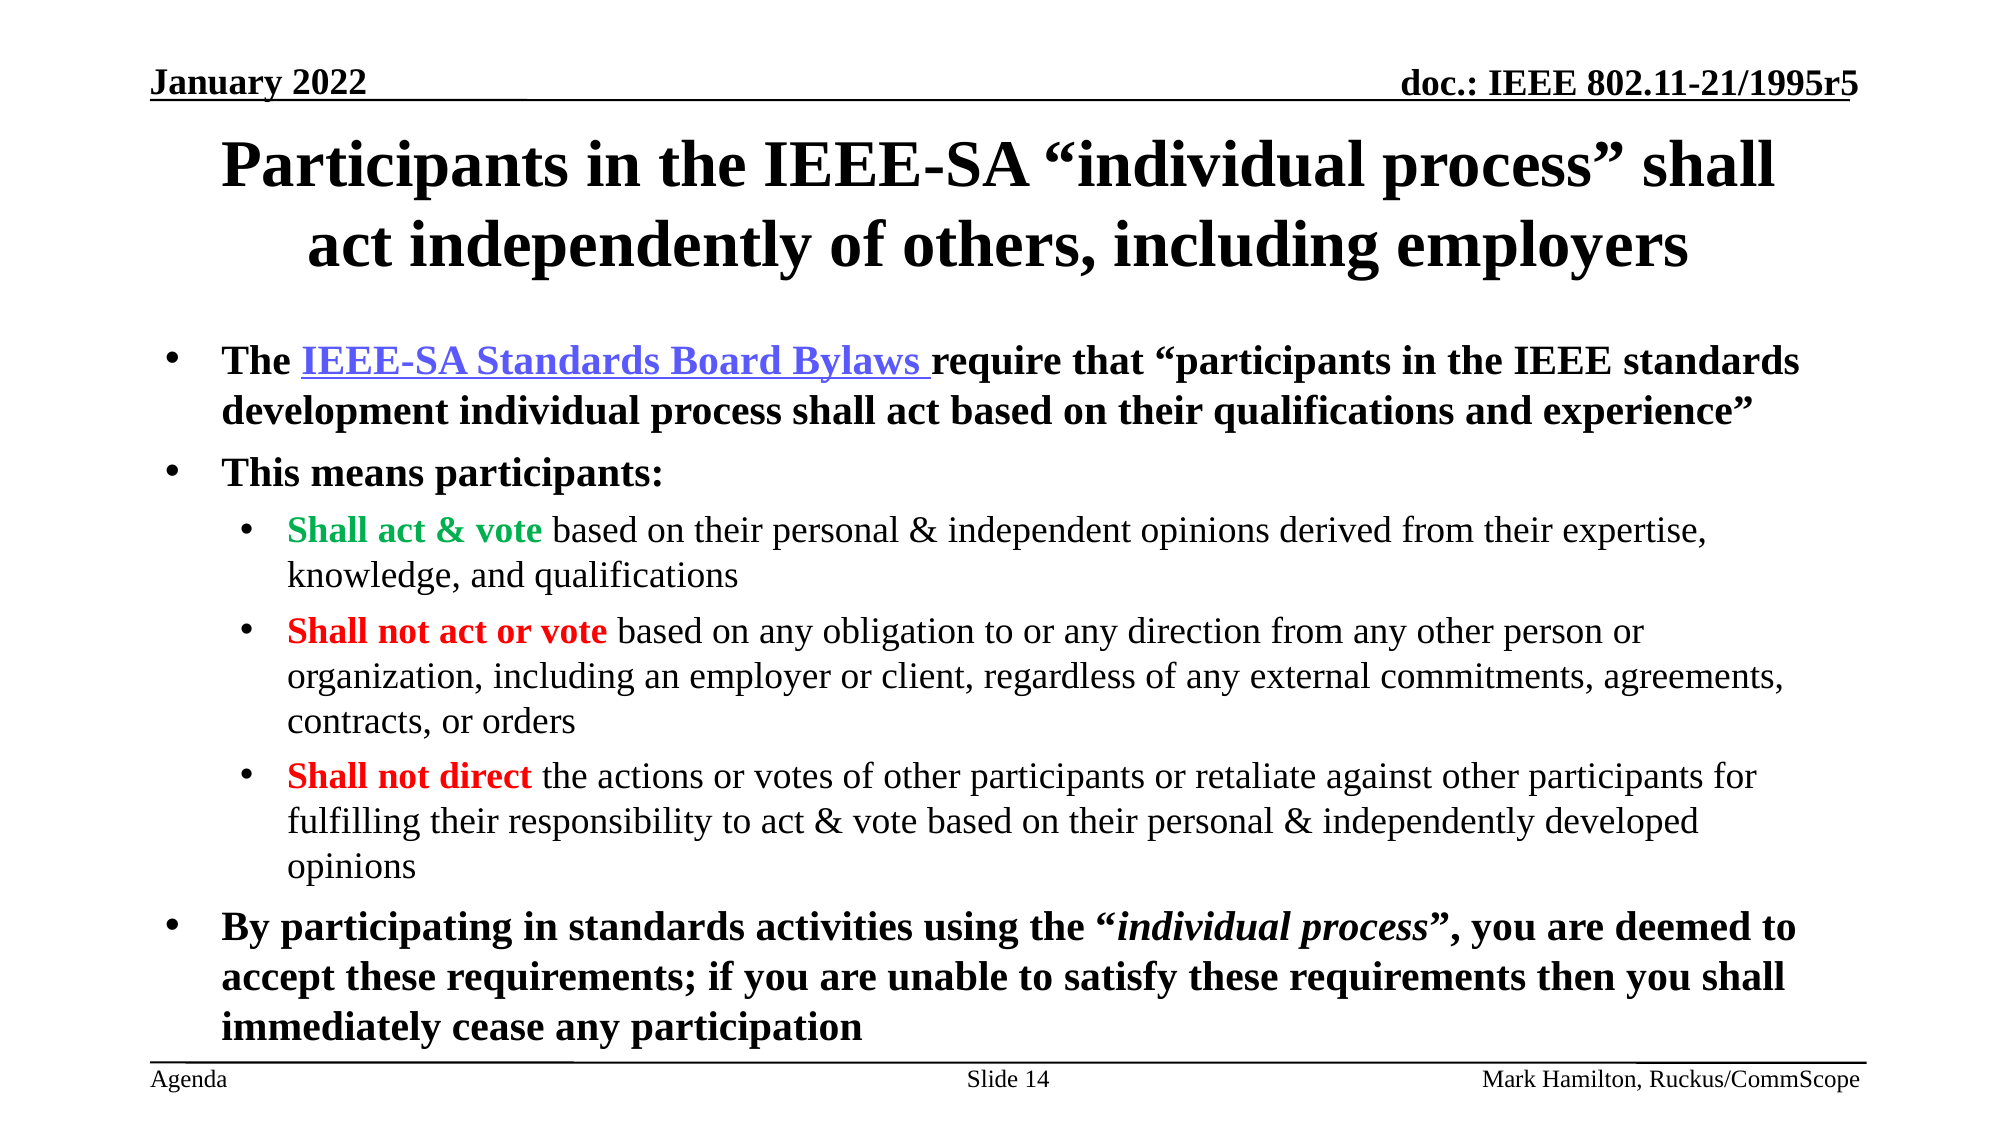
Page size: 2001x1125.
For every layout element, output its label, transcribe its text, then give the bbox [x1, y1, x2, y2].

slide_number Slide 14 [950, 1061, 1067, 1123]
title Participants in the IEEE-SA “individual process” shall act independently of others, including employers [149, 112, 1850, 288]
list The IEEE-SA Standards Board Bylaws require that “participants in the IEEE standards development individual process shall act based on their qualifications and experience” This means participants: Shall act & vote based on their personal & independent opinions derived from their expertise, knowledge, and qualifications Shall not act or vote based on any obligation to or any direction from any other person or organization, including an employer or client, regardless of any external commitments, agreements, contracts, or orders Shall not direct the actions or votes of other participants or retaliate against other participants for fulfilling their responsibility to act & vote based on their personal & independently developed opinions By participating in standards activities using the “individual process”, you are deemed to accept these requirements; if you are unable to satisfy these requirements then you shall immediately cease any participation [149, 324, 1850, 1000]
